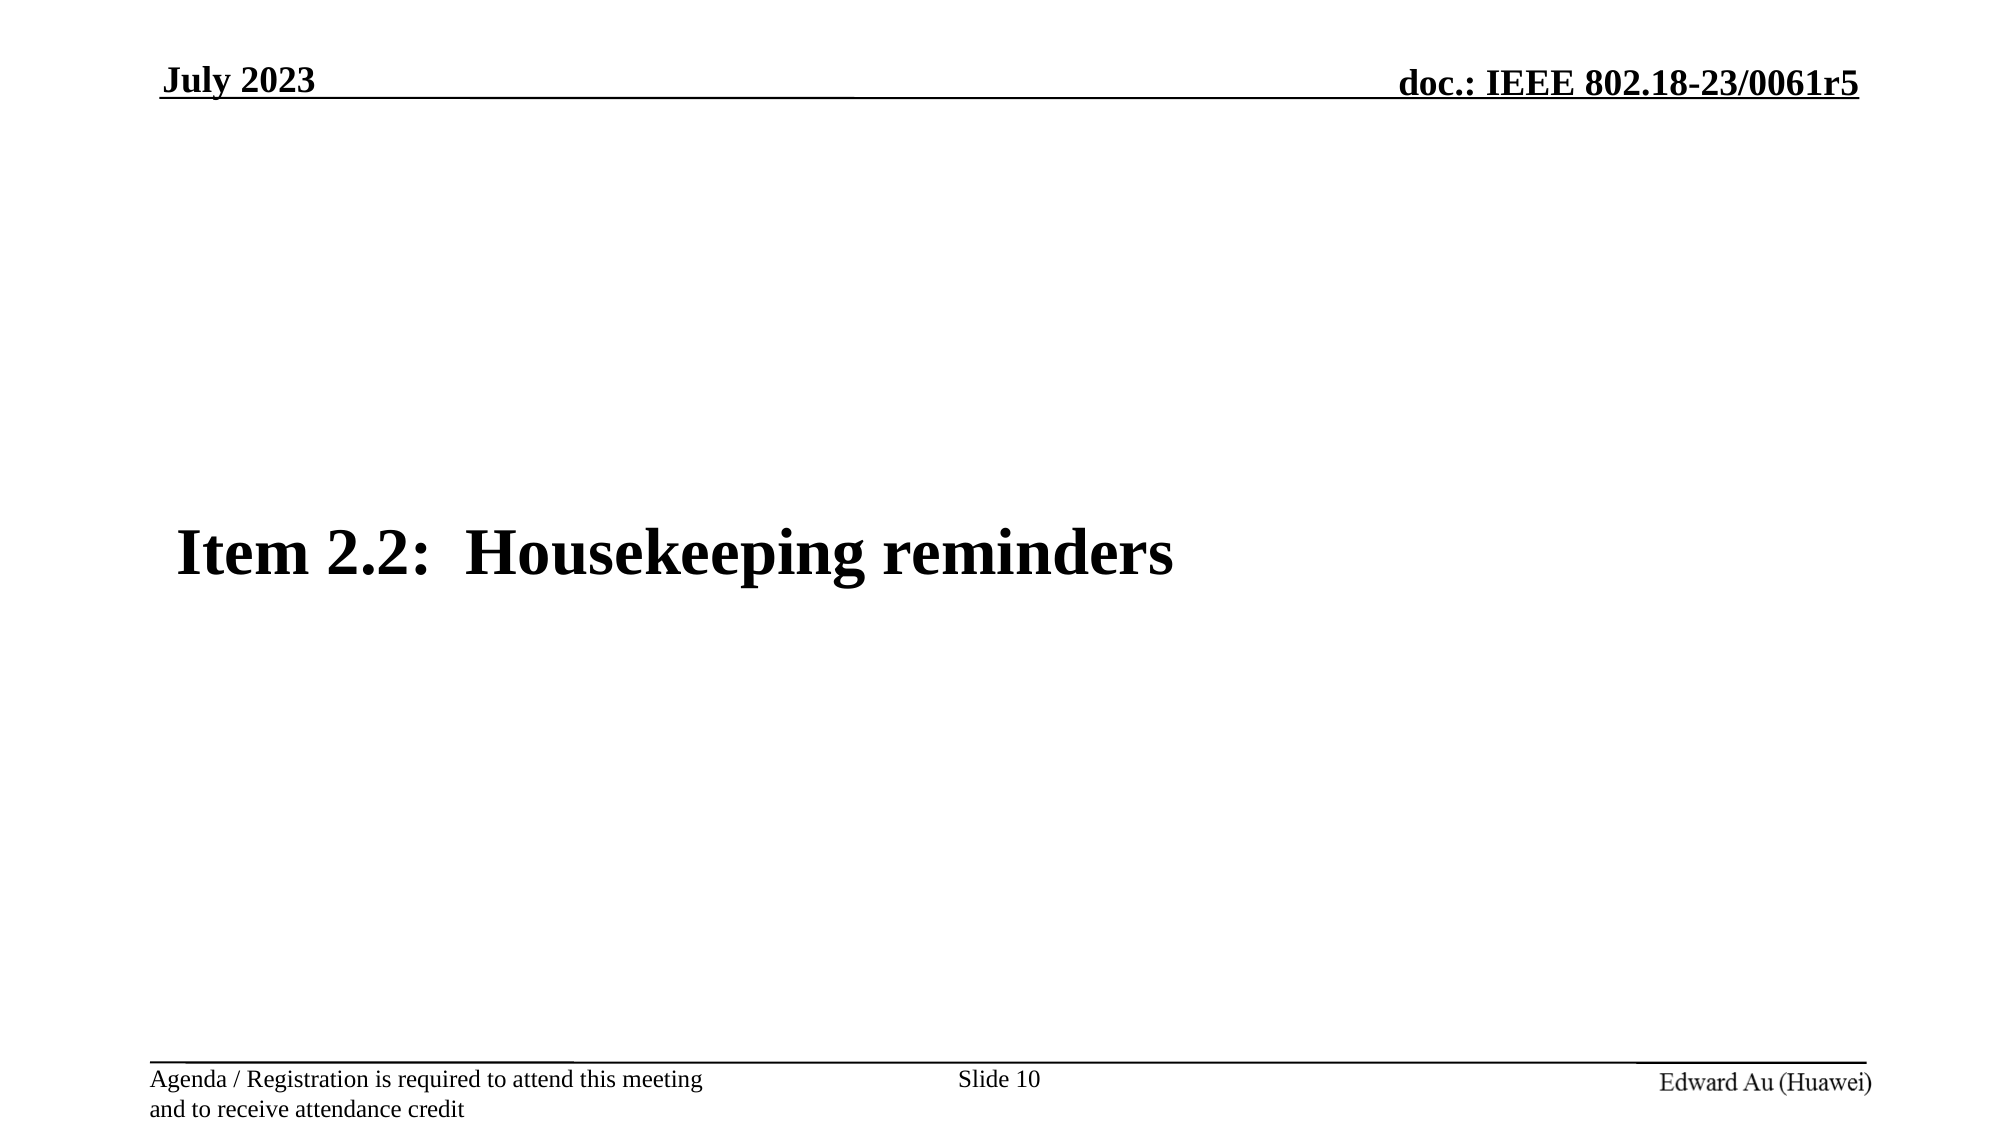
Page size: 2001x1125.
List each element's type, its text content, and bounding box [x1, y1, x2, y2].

text_box Item 2.2: Housekeeping reminders [162, 500, 1675, 675]
slide_number Slide 10 [933, 1061, 1067, 1123]
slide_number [161, 54, 526, 101]
picture [1174, 1058, 1887, 1113]
